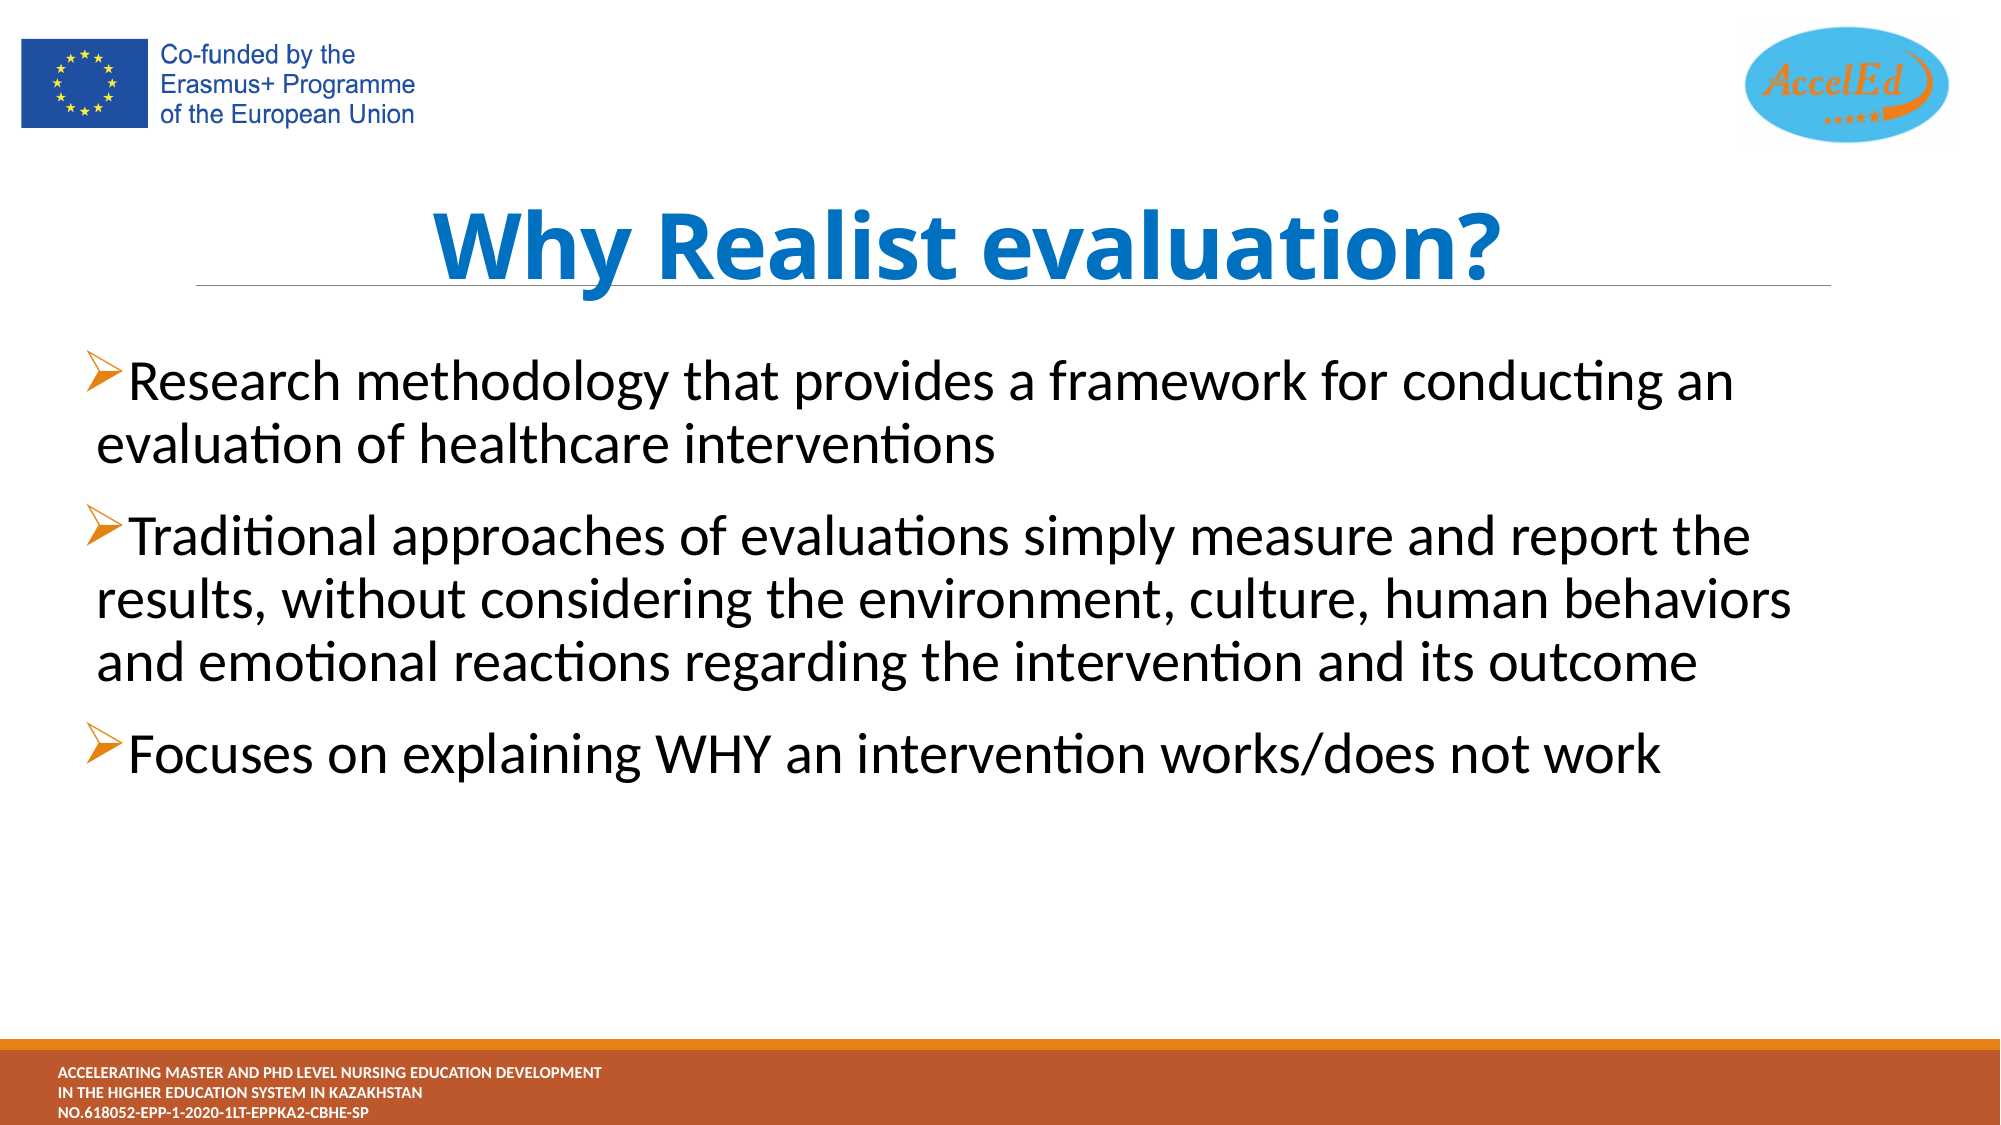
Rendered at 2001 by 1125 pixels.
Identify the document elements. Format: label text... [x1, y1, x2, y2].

picture [1740, 22, 1957, 149]
picture [0, 20, 578, 144]
title Why Realist evaluation? [43, 159, 1894, 307]
text_box Research methodology that provides a framework for conducting an evaluation of healthcare interventions Traditional approaches of evaluations simply measure and report the results, without considering the environment, culture, human behaviors and emotional reactions regarding the intervention and its outcome Focuses on explaining WHY an intervention works/does not work [81, 342, 1894, 998]
